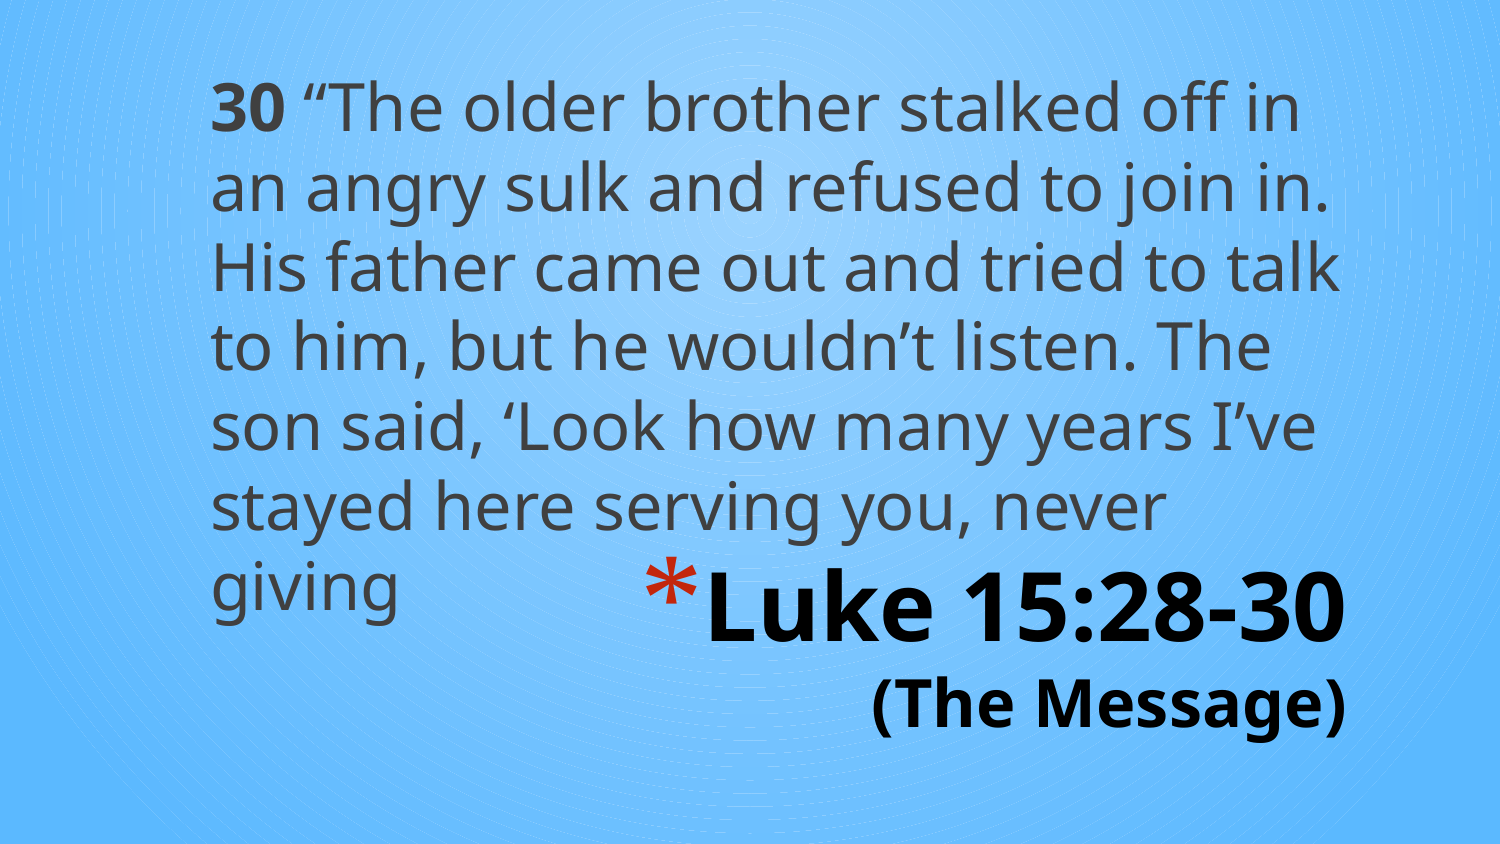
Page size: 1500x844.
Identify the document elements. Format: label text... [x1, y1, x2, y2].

title Luke 15:28-30 (The Message) [294, 557, 1363, 758]
list 30 “The older brother stalked off in an angry sulk and refused to join in. His father came out and tried to talk to him, but he wouldn’t listen. The son said, ‘Look how many years I’ve stayed here serving you, never giving [187, 56, 1363, 557]
